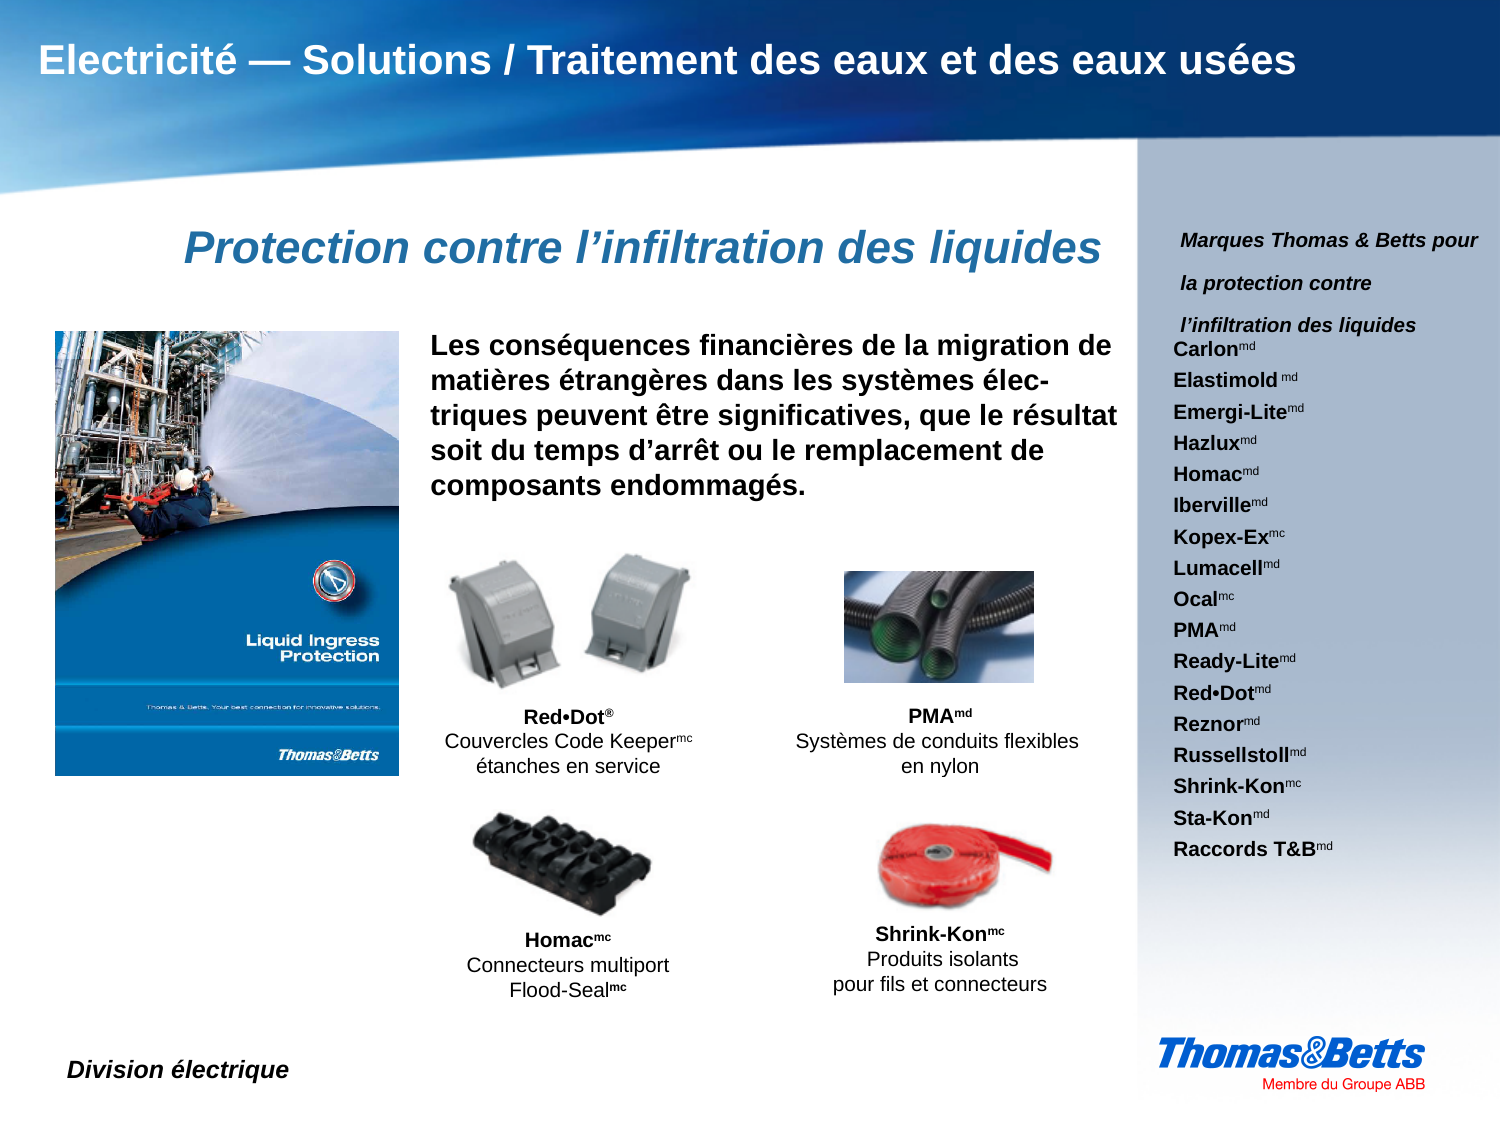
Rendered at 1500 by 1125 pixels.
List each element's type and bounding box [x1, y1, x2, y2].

picture [0, 0, 1500, 1125]
text_box [55, 331, 399, 776]
